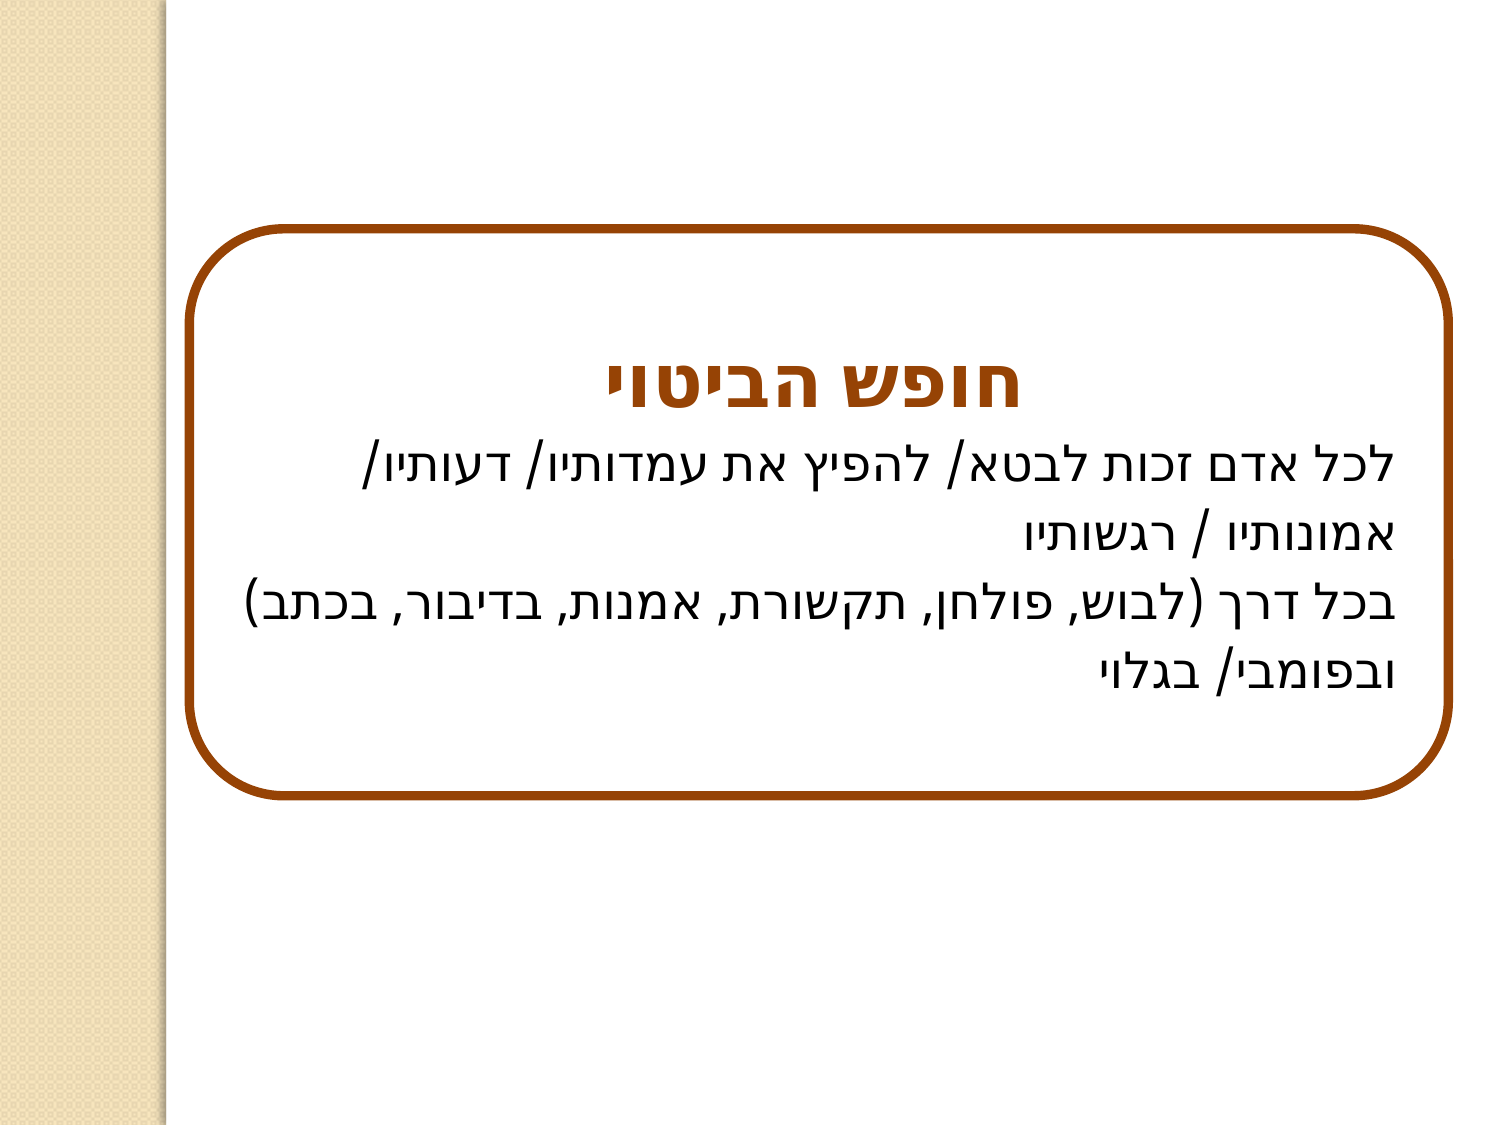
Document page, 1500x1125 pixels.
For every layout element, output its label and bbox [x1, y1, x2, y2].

text_box [189, 228, 1449, 796]
